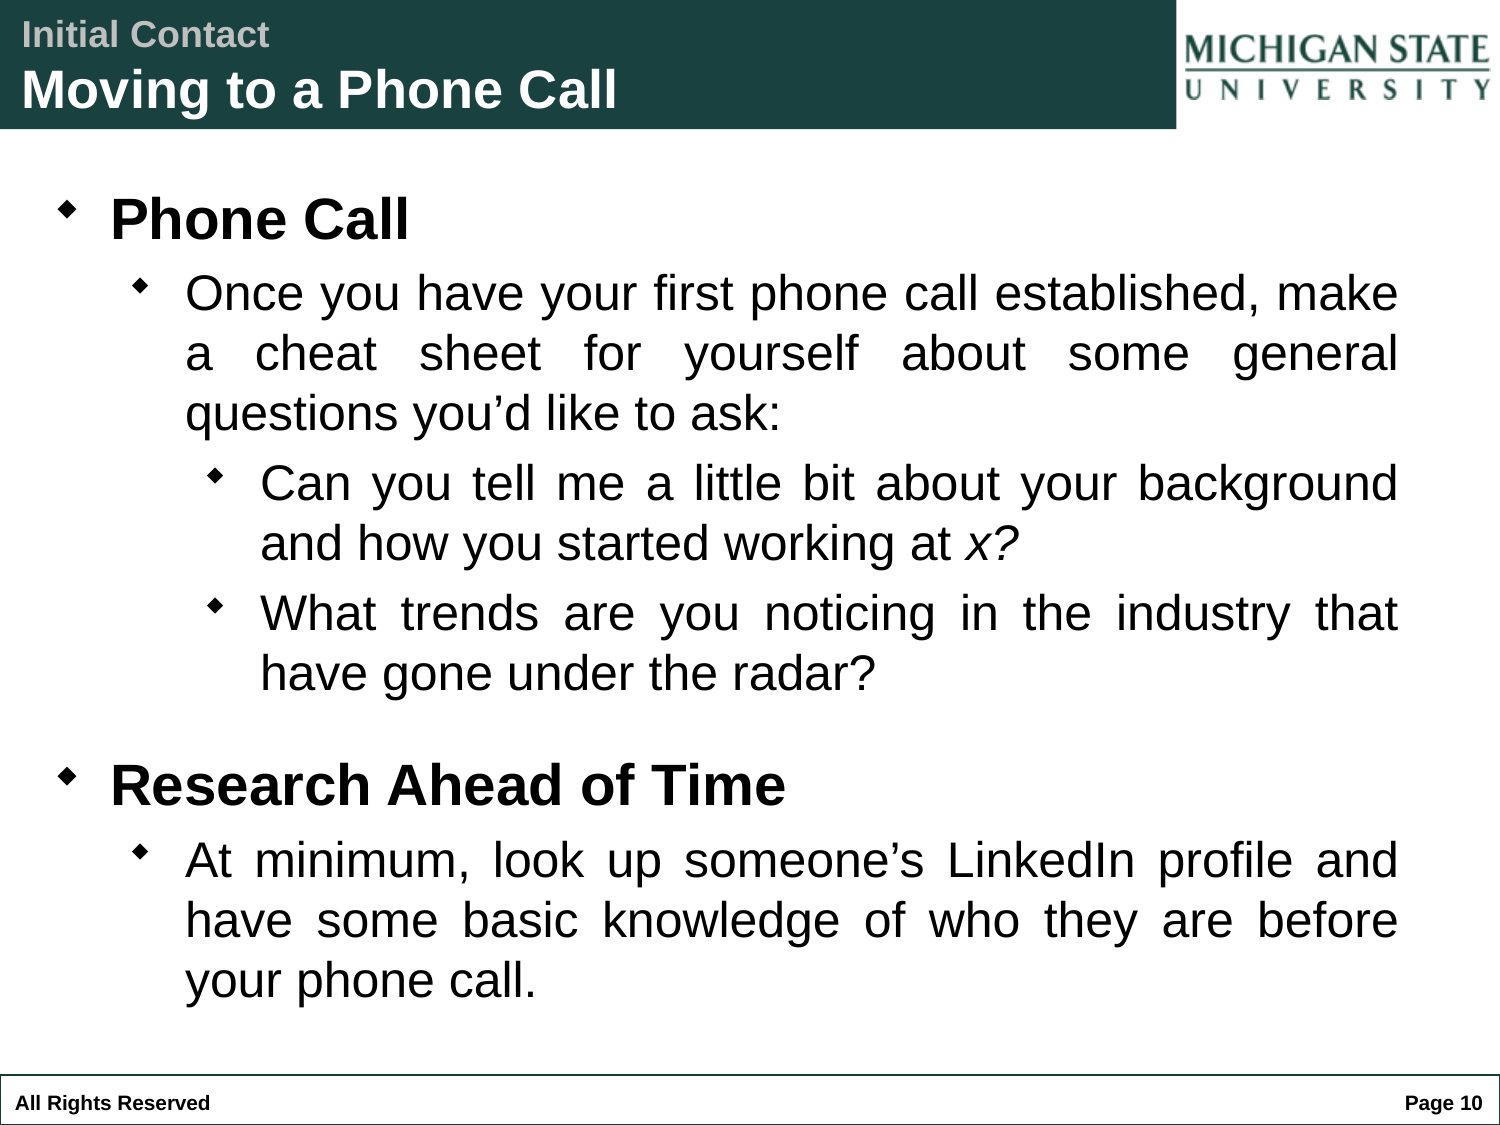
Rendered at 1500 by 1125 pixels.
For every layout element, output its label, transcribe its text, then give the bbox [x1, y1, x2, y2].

text_box Phone Call Once you have your first phone call established, make a cheat sheet for yourself about some general questions you’d like to ask: Can you tell me a little bit about your background and how you started working at x? What trends are you noticing in the industry that have gone under the radar? Research Ahead of Time At minimum, look up someone’s LinkedIn profile and have some basic knowledge of who they are before your phone call. [39, 173, 1415, 1019]
picture [1185, 34, 1491, 100]
text_box Initial Contact Moving to a Phone Call [6, 8, 1119, 121]
